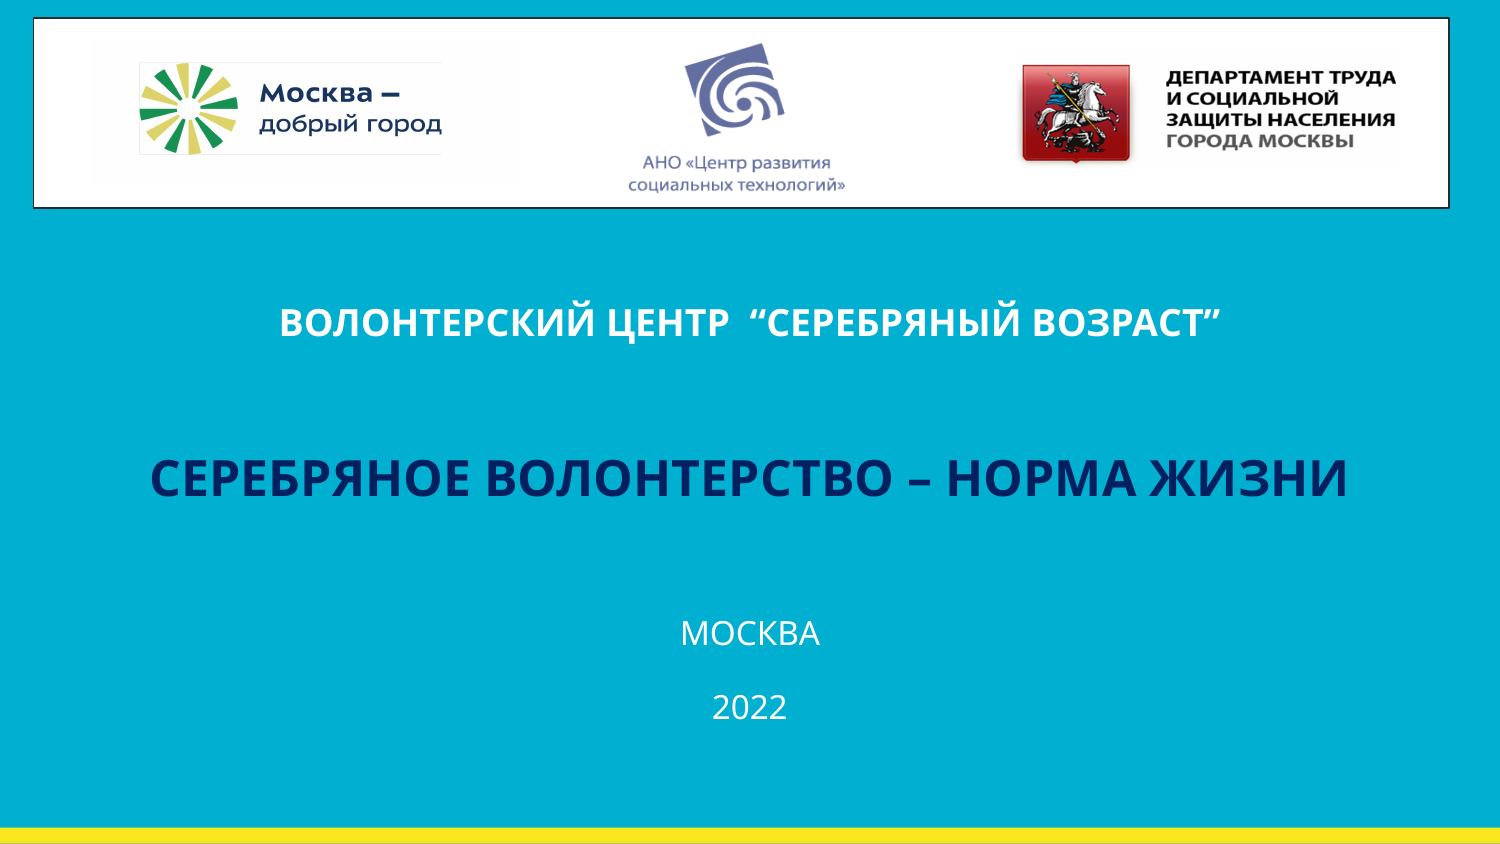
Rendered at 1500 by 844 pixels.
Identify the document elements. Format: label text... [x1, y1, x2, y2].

list ВОЛОНТЕРСКИЙ ЦЕНТР “СЕРЕБРЯНЫЙ ВОЗРАСТ” СЕРЕБРЯНОЕ ВОЛОНТЕРСТВО – НОРМА ЖИЗНИ МОСКВА 2022 [51, 277, 1449, 509]
picture [1016, 48, 1402, 169]
text_box [864, 17, 1449, 208]
text_box [33, 17, 609, 208]
picture [610, 17, 864, 221]
picture [90, 37, 519, 188]
